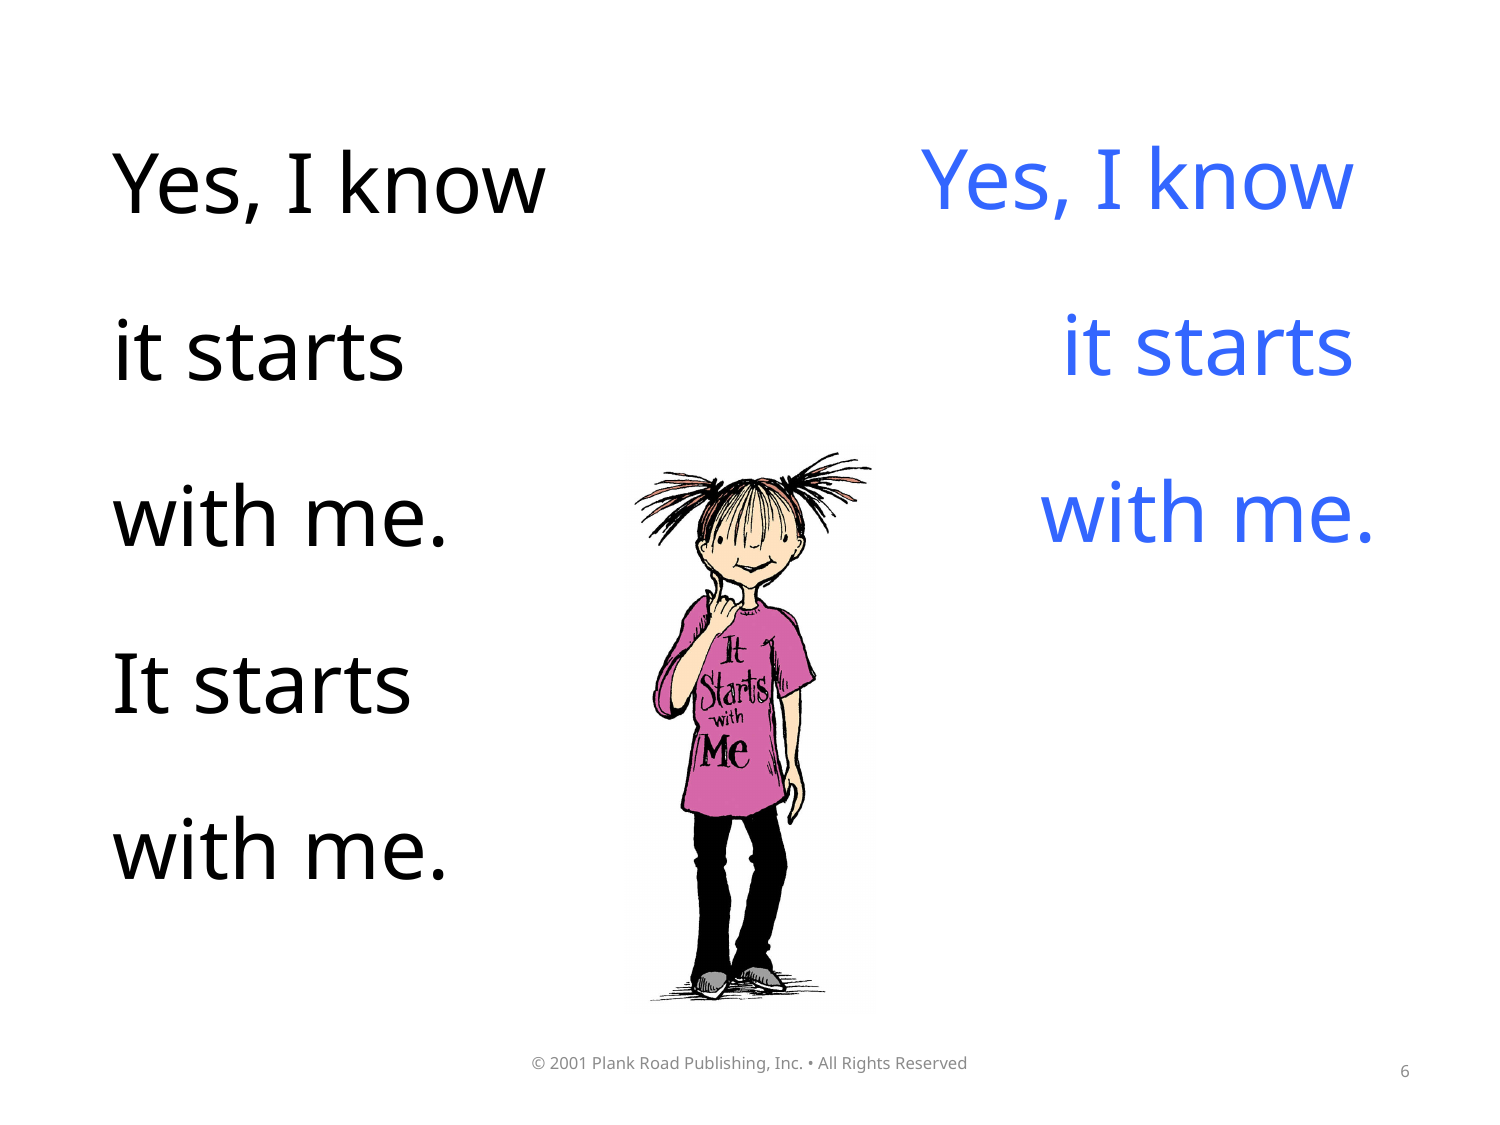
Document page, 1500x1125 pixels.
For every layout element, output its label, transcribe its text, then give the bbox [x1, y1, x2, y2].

list Yes, I know it starts with me. It starts with me. [97, 72, 750, 1014]
picture [623, 444, 877, 1014]
text_box Yes, I know it starts with me. [750, 68, 1393, 1009]
slide_number 6 [1074, 1042, 1425, 1103]
